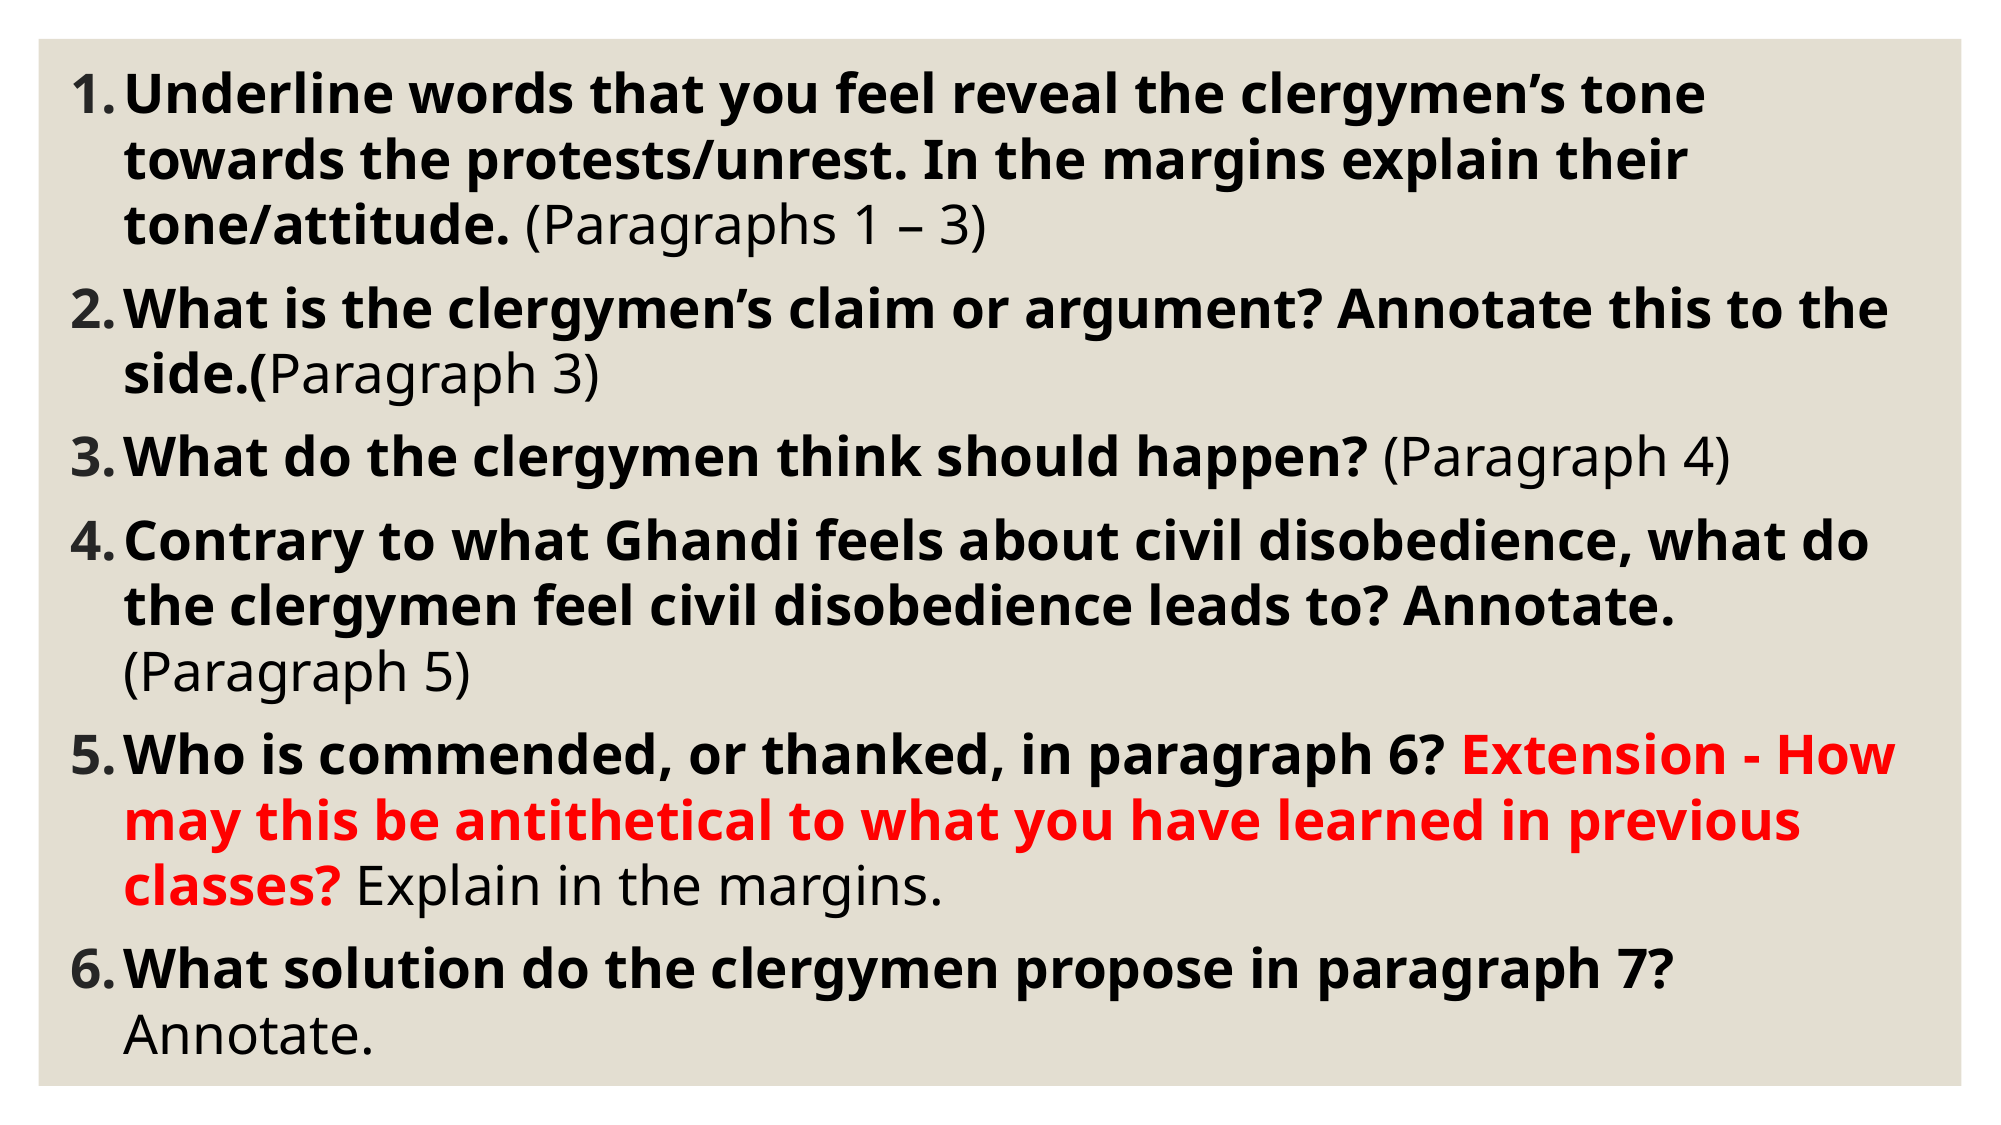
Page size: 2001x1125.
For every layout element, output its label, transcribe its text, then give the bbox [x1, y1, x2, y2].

list Underline words that you feel reveal the clergymen’s tone towards the protests/unrest. In the margins explain their tone/attitude. (Paragraphs 1 – 3) What is the clergymen’s claim or argument? Annotate this to the side.(Paragraph 3) What do the clergymen think should happen? (Paragraph 4) Contrary to what Ghandi feels about civil disobedience, what do the clergymen feel civil disobedience leads to? Annotate. (Paragraph 5) Who is commended, or thanked, in paragraph 6? Extension - How may this be antithetical to what you have learned in previous classes? Explain in the margins. What solution do the clergymen propose in paragraph 7? Annotate. [55, 51, 1946, 1078]
